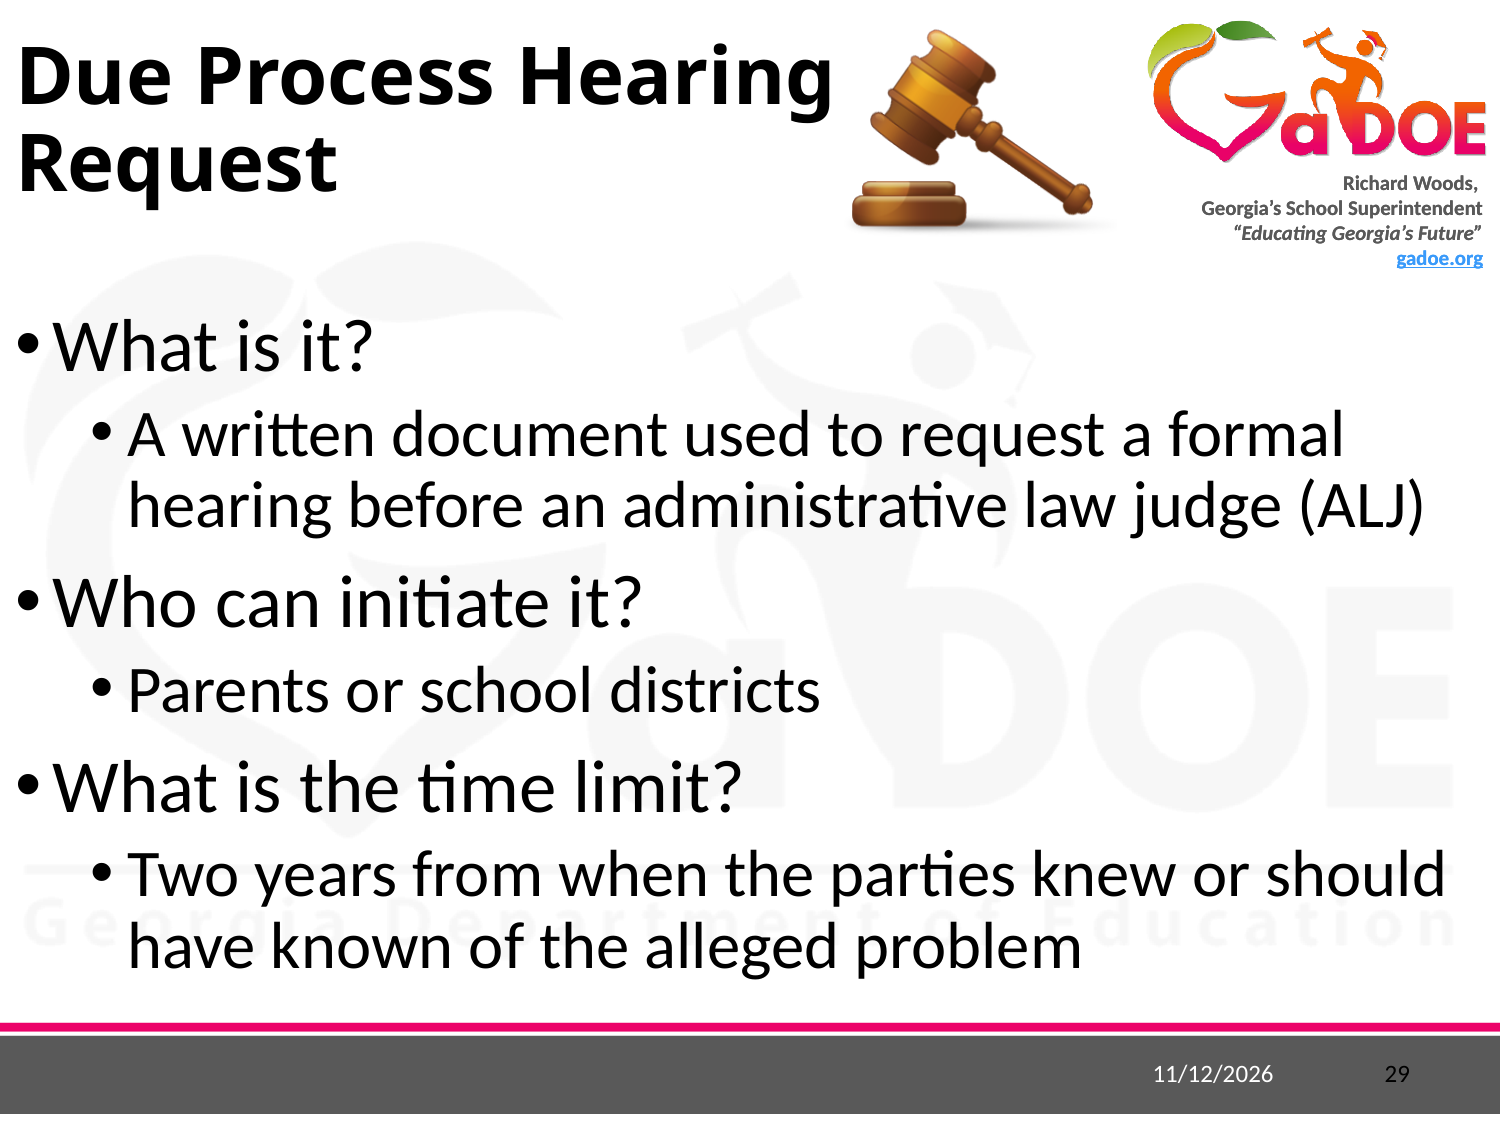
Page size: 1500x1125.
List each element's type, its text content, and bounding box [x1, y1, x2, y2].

slide_number 29 [1325, 1042, 1425, 1103]
list What is it? A written document used to request a formal hearing before an administrative law judge (ALJ) Who can initiate it? Parents or school districts What is the time limit? Two years from when the parties knew or should have known of the alleged problem [0, 299, 1500, 1014]
picture [1135, 8, 1499, 164]
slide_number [1137, 1042, 1313, 1103]
title Due Process Hearing Request [0, 28, 828, 216]
picture [19, 0, 1473, 299]
